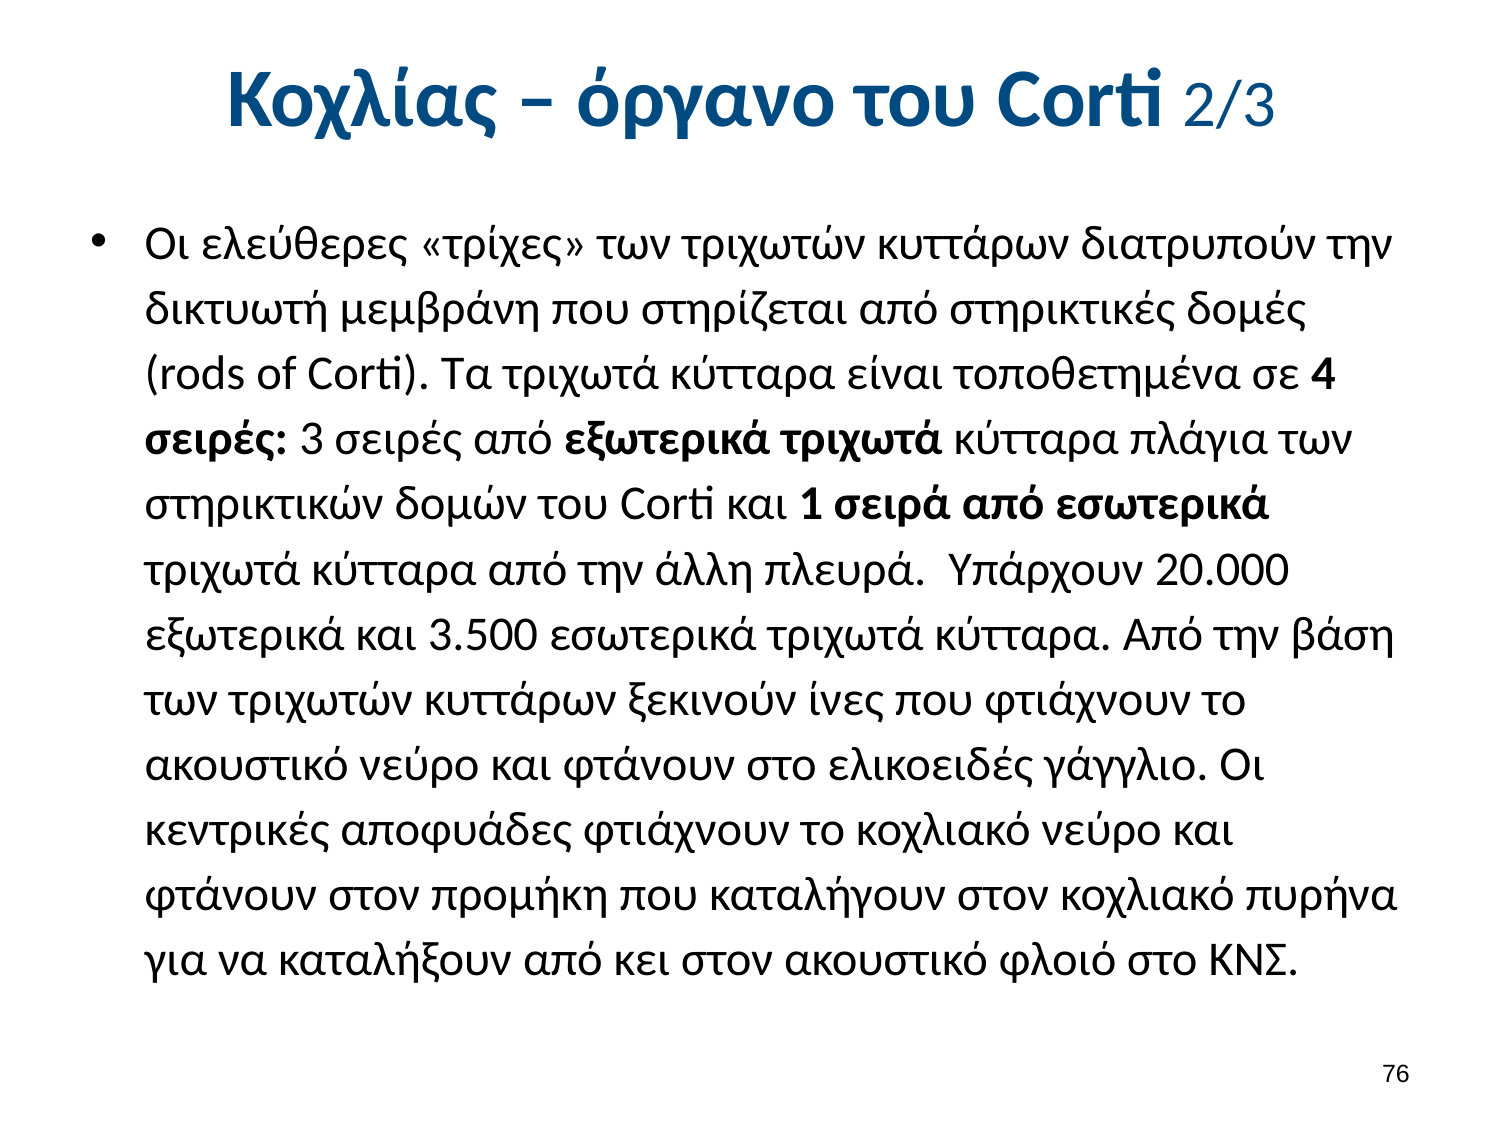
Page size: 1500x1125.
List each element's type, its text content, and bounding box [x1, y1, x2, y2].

list Οι ελεύθερες «τρίχες» των τριχωτών κυττάρων διατρυπούν την δικτυωτή μεμβράνη που στηρίζεται από στηρικτικές δομές (rods of Corti). Τα τριχωτά κύτταρα είναι τοποθετημένα σε 4 σειρές: 3 σειρές από εξωτερικά τριχωτά κύτταρα πλάγια των στηρικτικών δομών του Corti και 1 σειρά από εσωτερικά τριχωτά κύτταρα από την άλλη πλευρά. Υπάρχουν 20.000 εξωτερικά και 3.500 εσωτερικά τριχωτά κύτταρα. Από την βάση των τριχωτών κυττάρων ξεκινούν ίνες που φτιάχνουν το ακουστικό νεύρο και φτάνουν στο ελικοειδές γάγγλιο. Οι κεντρικές αποφυάδες φτιάχνουν το κοχλιακό νεύρο και φτάνουν στον προμήκη που καταλήγουν στον κοχλιακό πυρήνα για να καταλήξουν από κει στον ακουστικό φλοιό στο ΚΝΣ. [75, 196, 1425, 1024]
title Κοχλίας – όργανο του Corti 2/3 [76, 19, 1427, 169]
slide_number 75 [1074, 1042, 1425, 1103]
